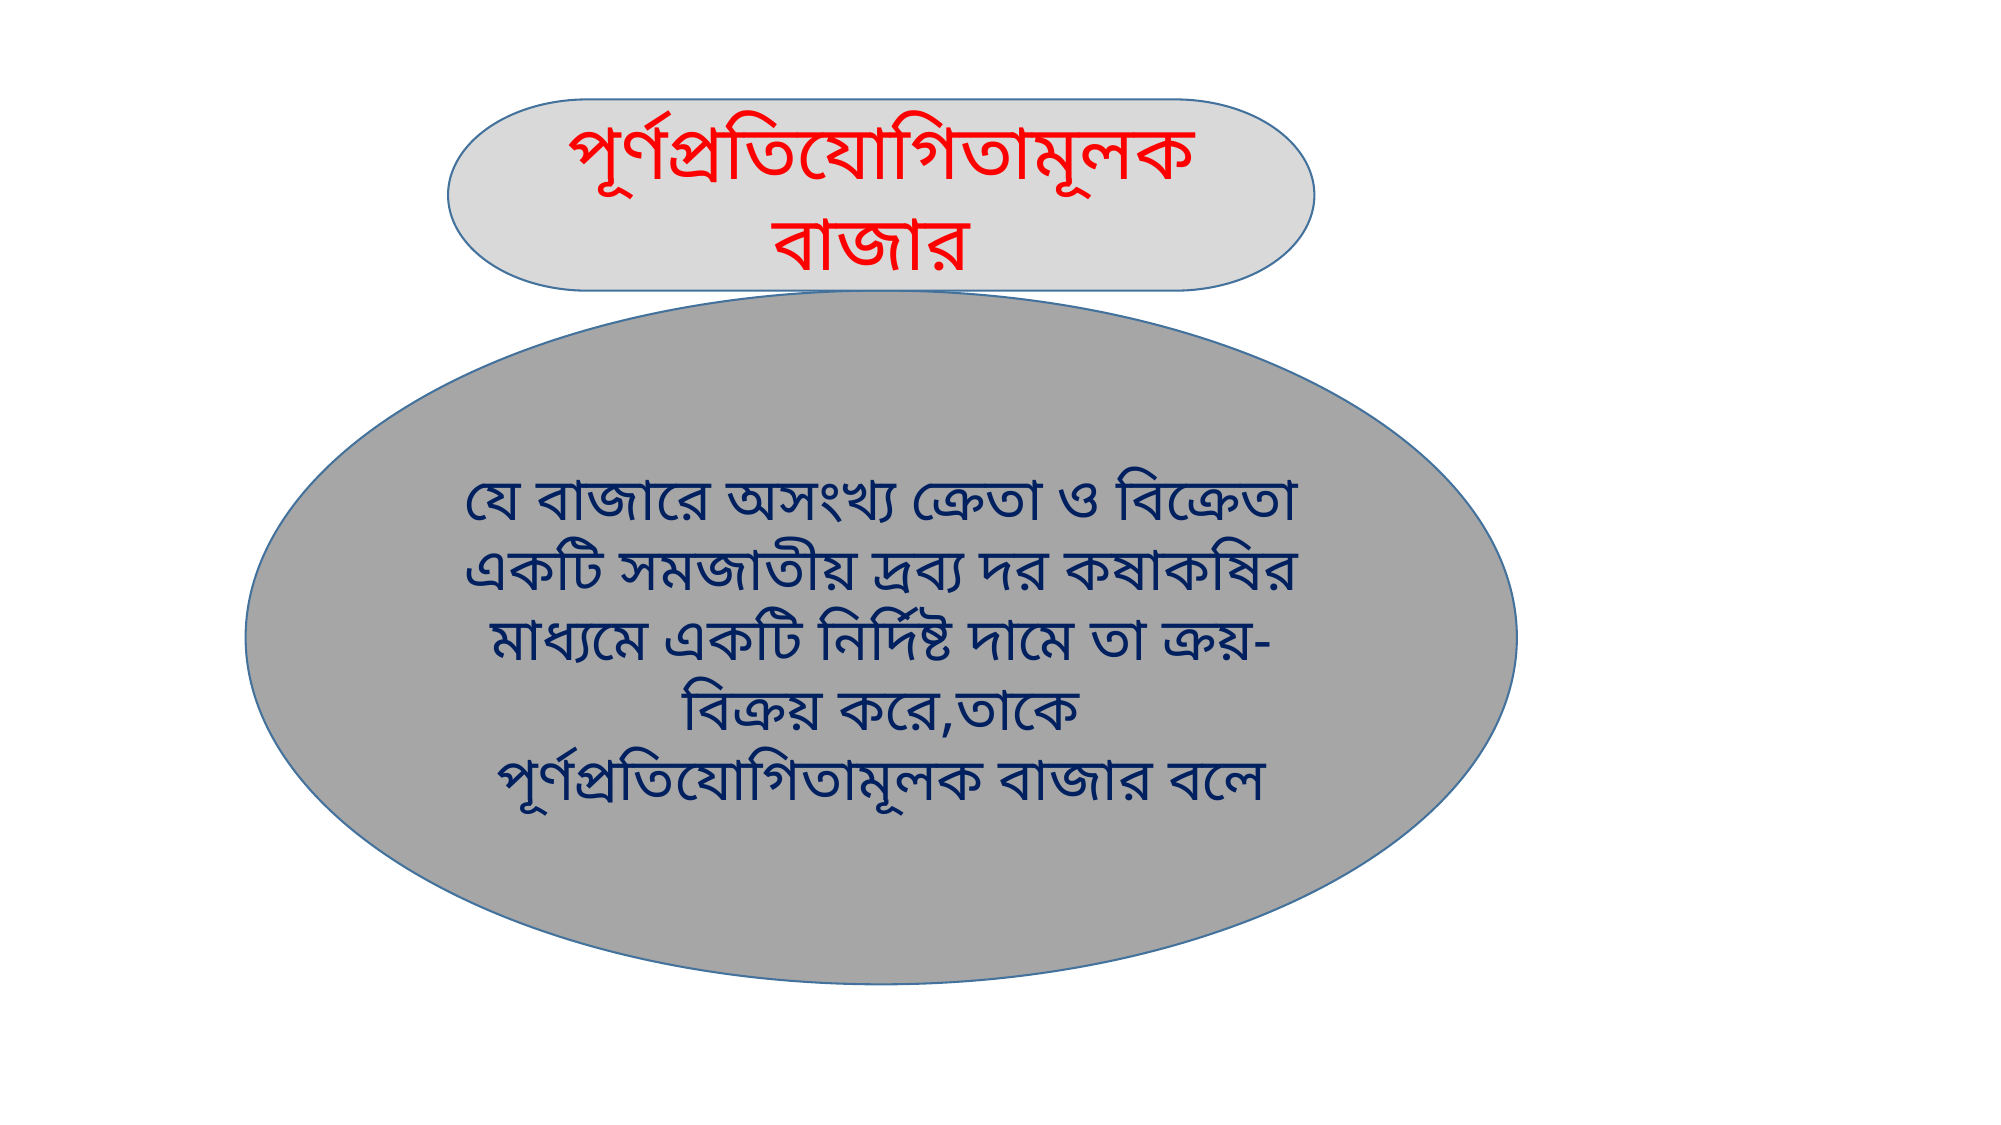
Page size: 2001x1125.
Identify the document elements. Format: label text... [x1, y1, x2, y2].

text_box যে বাজারে অসংখ্য ক্রেতা ও বিক্রেতা একটি সমজাতীয় দ্রব্য দর কষাকষির মাধ্যমে একটি নির্দিষ্ট দামে তা ক্রয়-বিক্রয় করে,তাকে পূর্ণপ্রতিযোগিতামূলক বাজার বলে [244, 292, 1518, 986]
text_box পূর্ণপ্রতিযোগিতামূলক বাজার [447, 98, 1316, 292]
